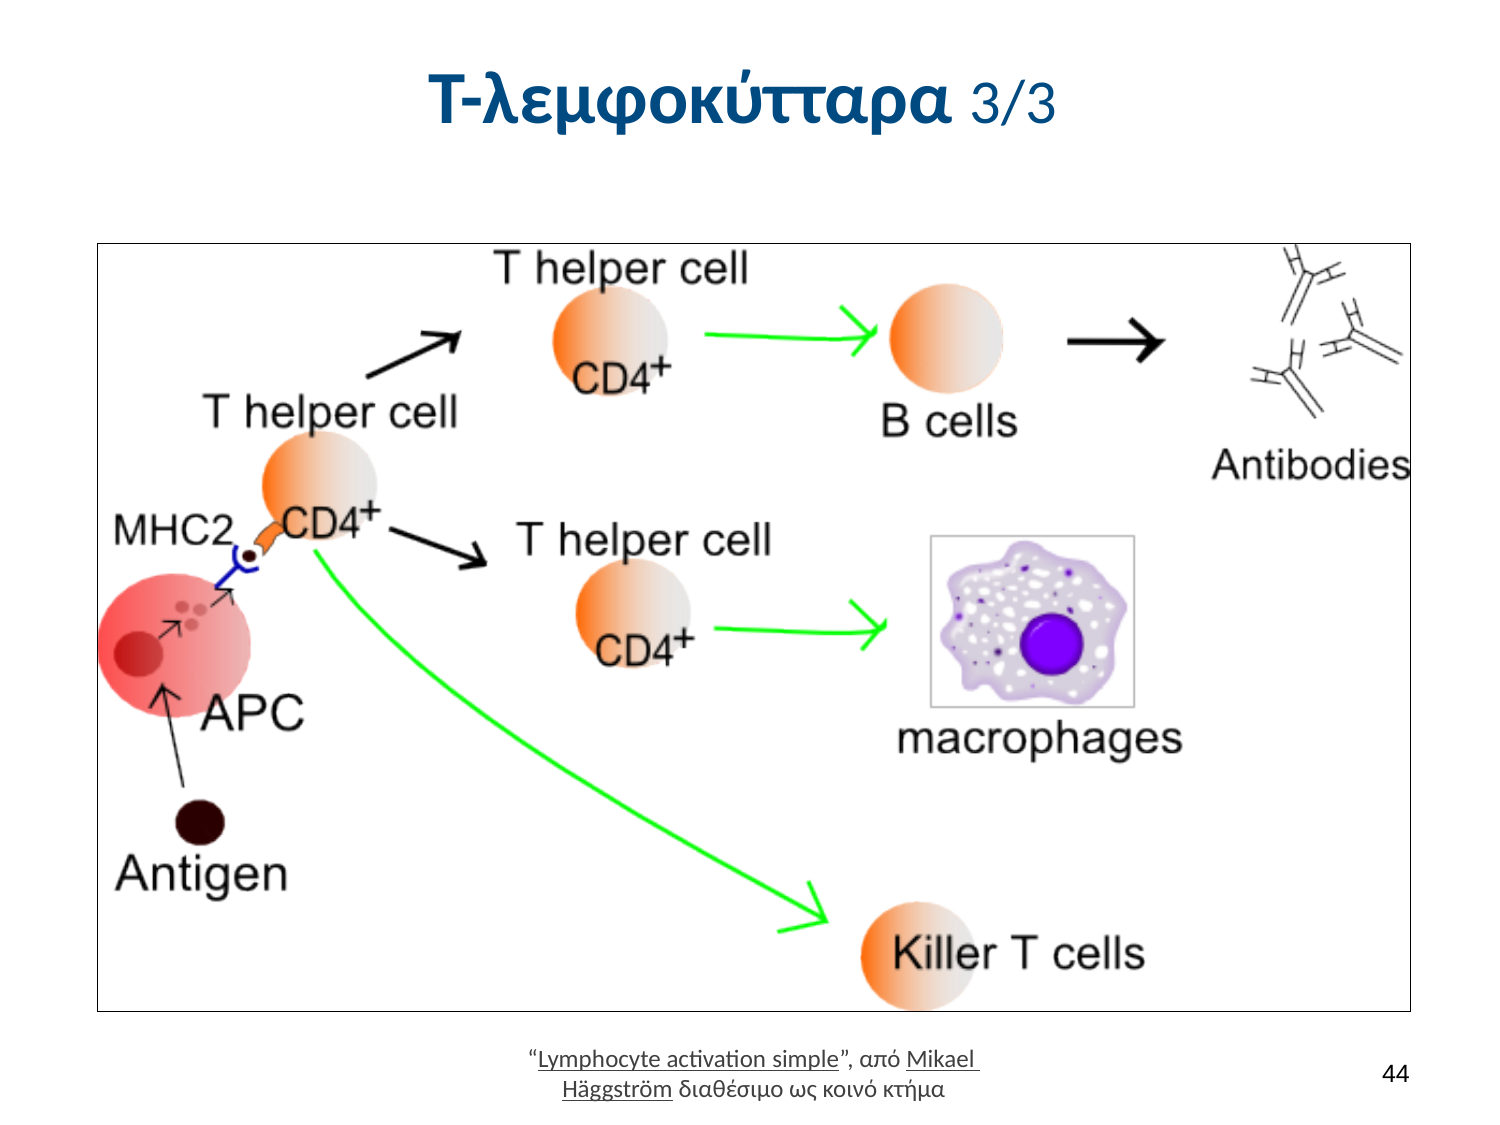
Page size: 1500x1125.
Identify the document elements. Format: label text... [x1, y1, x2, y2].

picture [97, 243, 1411, 1012]
title Τ-λεμφοκύτταρα 3/3 [76, 19, 1427, 169]
text_box “Lymphocyte activation simple”, από Mikael Häggström διαθέσιμο ως κοινό κτήμα [464, 1035, 1044, 1111]
slide_number 43 [1074, 1042, 1425, 1103]
